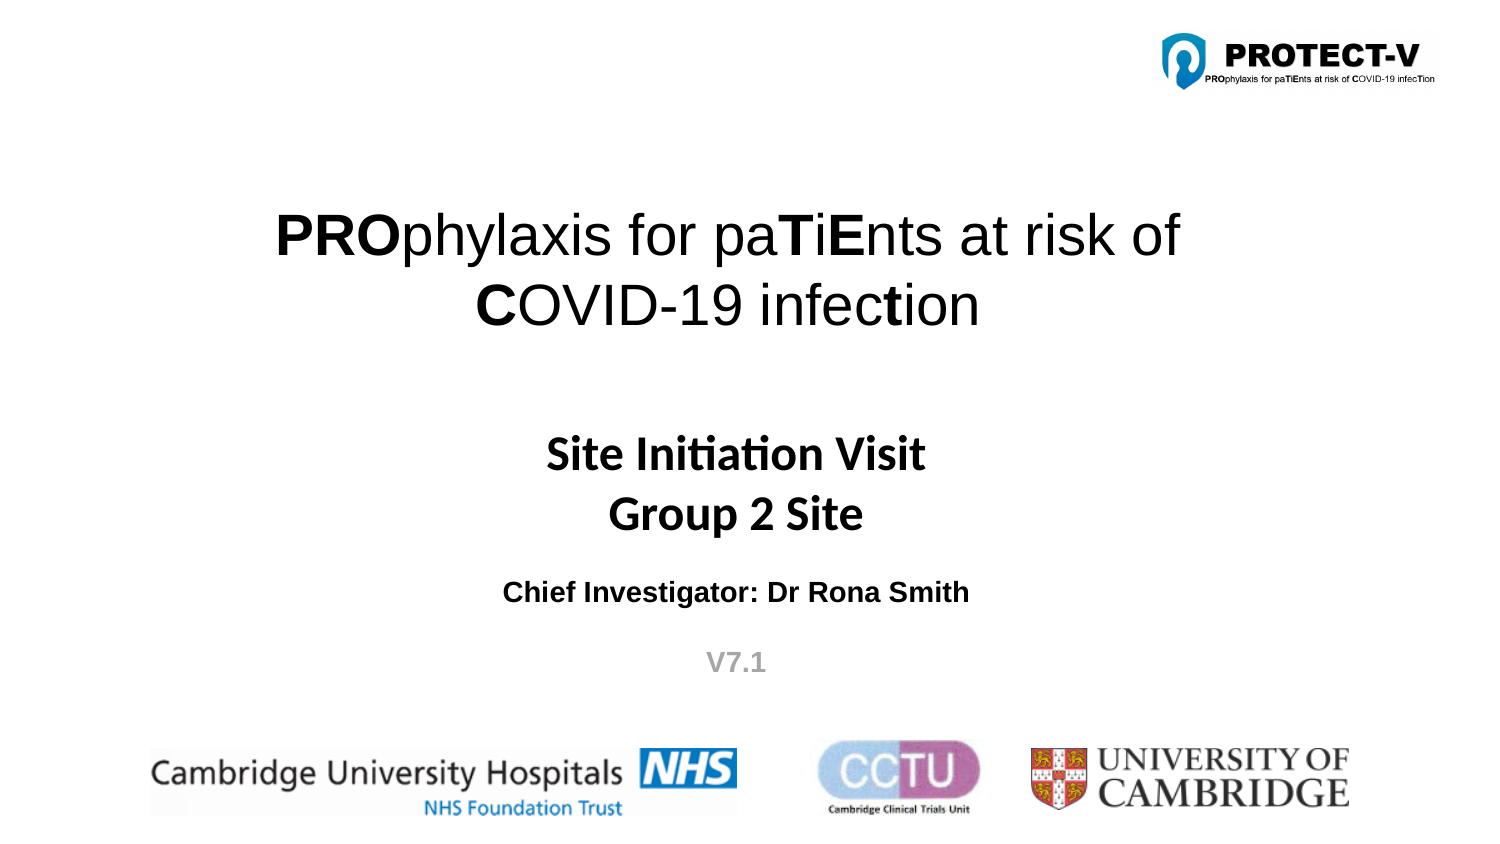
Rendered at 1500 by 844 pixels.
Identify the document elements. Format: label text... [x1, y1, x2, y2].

text_box Site Initiation Visit Group 2 Site [424, 412, 1049, 548]
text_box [150, 739, 1349, 819]
text_box PROphylaxis for paTiEnts at risk of COVID-19 infection [0, 190, 1477, 332]
text_box Chief Investigator: Dr Rona Smith V7.1 [322, 566, 1151, 686]
picture [1153, 27, 1439, 93]
